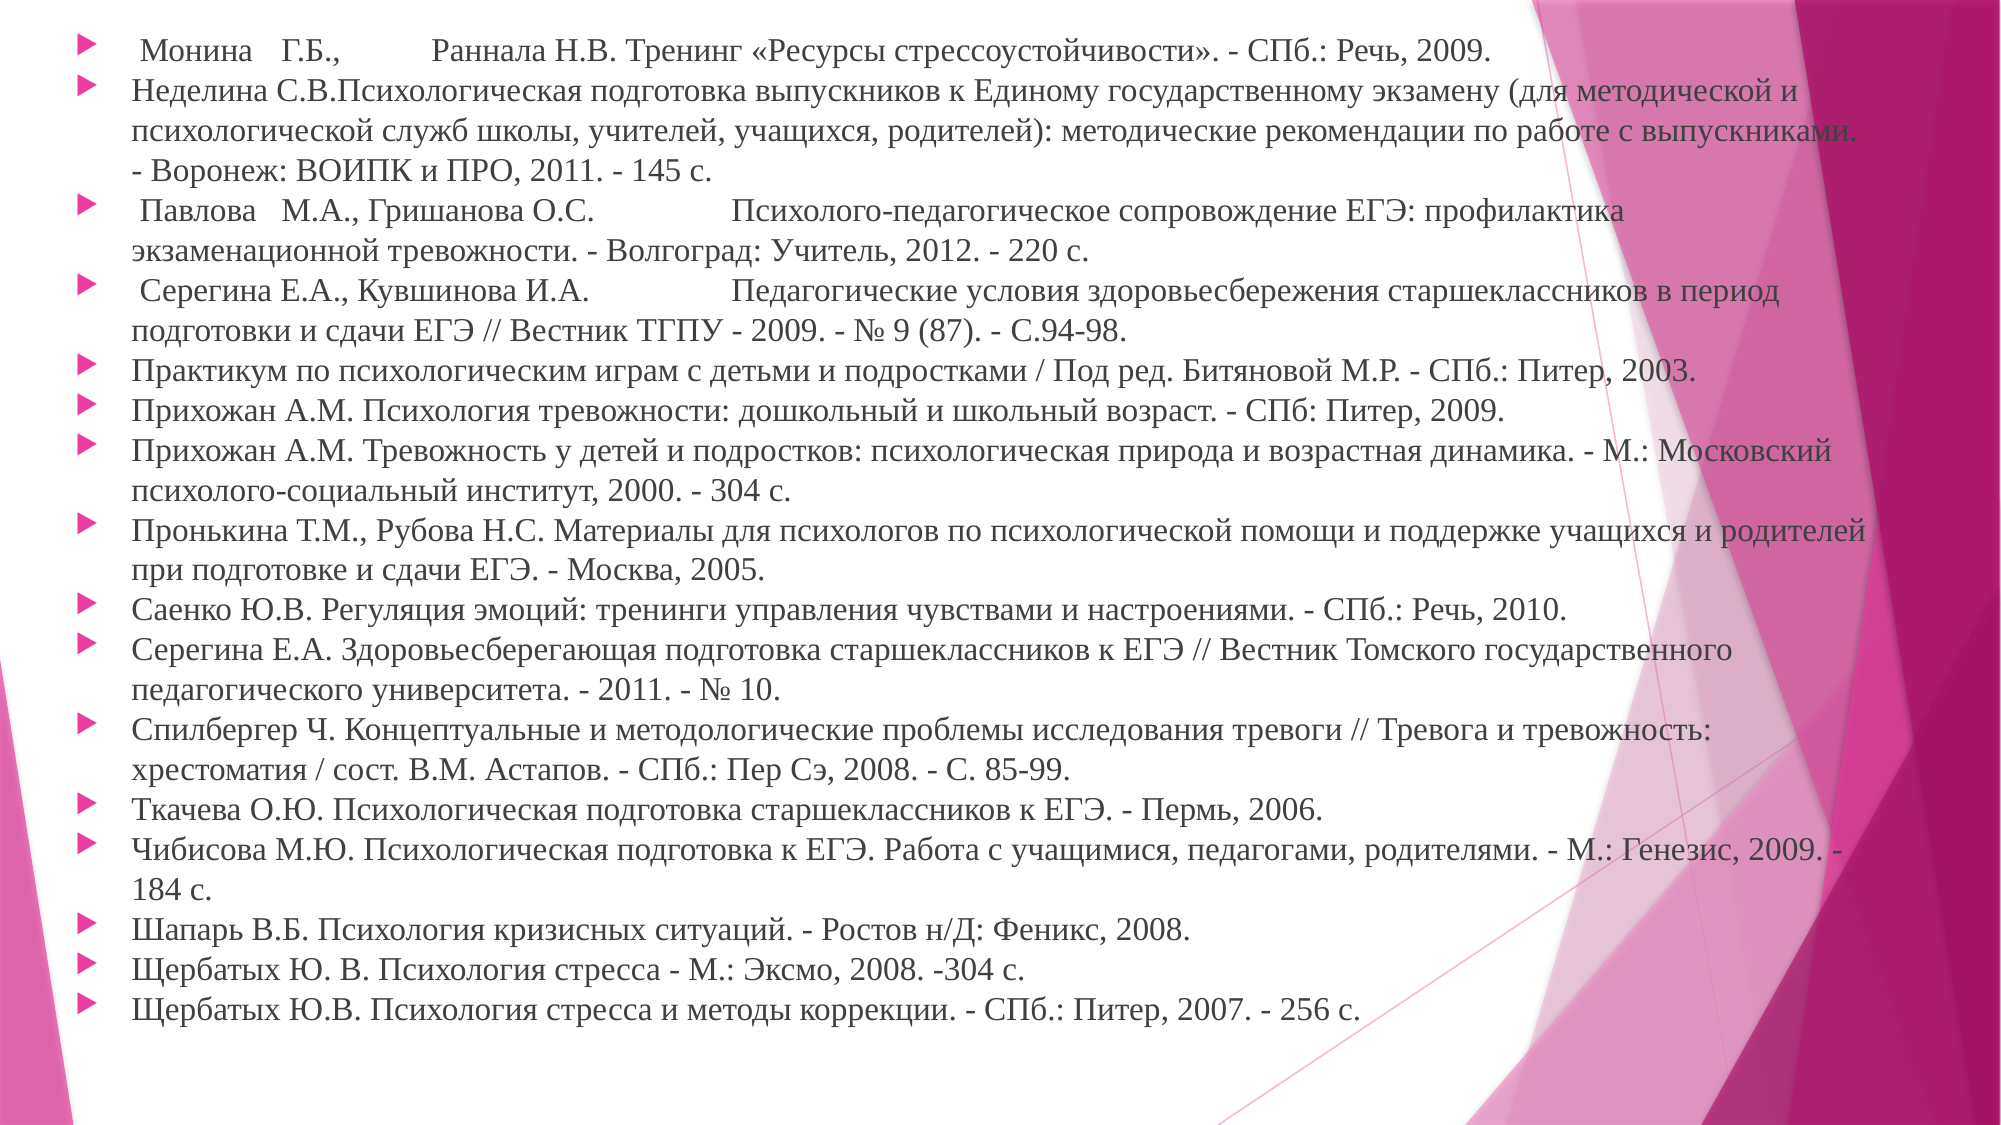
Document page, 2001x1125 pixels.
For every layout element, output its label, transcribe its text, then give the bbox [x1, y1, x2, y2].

list Монина Г.Б., Раннала Н.В. Тренинг «Ресурсы стрессоустойчивости». - СПб.: Речь, 2009. Неделина С.В.Психологическая подготовка выпускников к Единому государственному экзамену (для методической и психологической служб школы, учителей, учащихся, родителей): методические рекомендации по работе с выпускниками. - Воронеж: ВОИПК и ПРО, 2011. - 145 с. Павлова М.А., Гришанова О.С. Психолого-педагогическое сопровождение ЕГЭ: профилактика экзаменационной тревожности. - Волгоград: Учитель, 2012. - 220 с. Серегина Е.А., Кувшинова И.А. Педагогические условия здоровьесбережения старшеклассников в период подготовки и сдачи ЕГЭ // Вестник ТГПУ - 2009. - № 9 (87). - C.94-98. Практикум по психологическим играм с детьми и подростками / Под ред. Битяновой М.Р. - СПб.: Питер, 2003. Прихожан А.М. Психология тревожности: дошкольный и школьный возраст. - СПб: Питер, 2009. Прихожан А.М. Тревожность у детей и подростков: психологическая природа и возрастная динамика. - М.: Московский психолого-социальный институт, 2000. - 304 с. Пронькина Т.М., Рубова Н.С. Материалы для психологов по психологической помощи и поддержке учащихся и родителей при подготовке и сдачи ЕГЭ. - Москва, 2005. Саенко Ю.В. Регуляция эмоций: тренинги управления чувствами и настроениями. - СПб.: Речь, 2010. Серегина Е.А. Здоровьесберегающая подготовка старшеклассников к ЕГЭ // Вестник Томского государственного педагогического университета. - 2011. - № 10. Спилбергер Ч. Концептуальные и методологические проблемы исследования тревоги // Тревога и тревожность: хрестоматия / сост. В.М. Астапов. - СПб.: Пер Сэ, 2008. - С. 85-99. Ткачева О.Ю. Психологическая подготовка старшеклассников к ЕГЭ. - Пермь, 2006. Чибисова М.Ю. Психологическая подготовка к ЕГЭ. Работа с учащимися, педагогами, родителями. - М.: Генезис, 2009. - 184 с. Шапарь В.Б. Психология кризисных ситуаций. - Ростов н/Д: Феникс, 2008. Щербатых Ю. В. Психология стресса - М.: Эксмо, 2008. -304 с. Щербатых Ю.В. Психология стресса и методы коррекции. - СПб.: Питер, 2007. - 256 с. [60, 21, 1894, 463]
